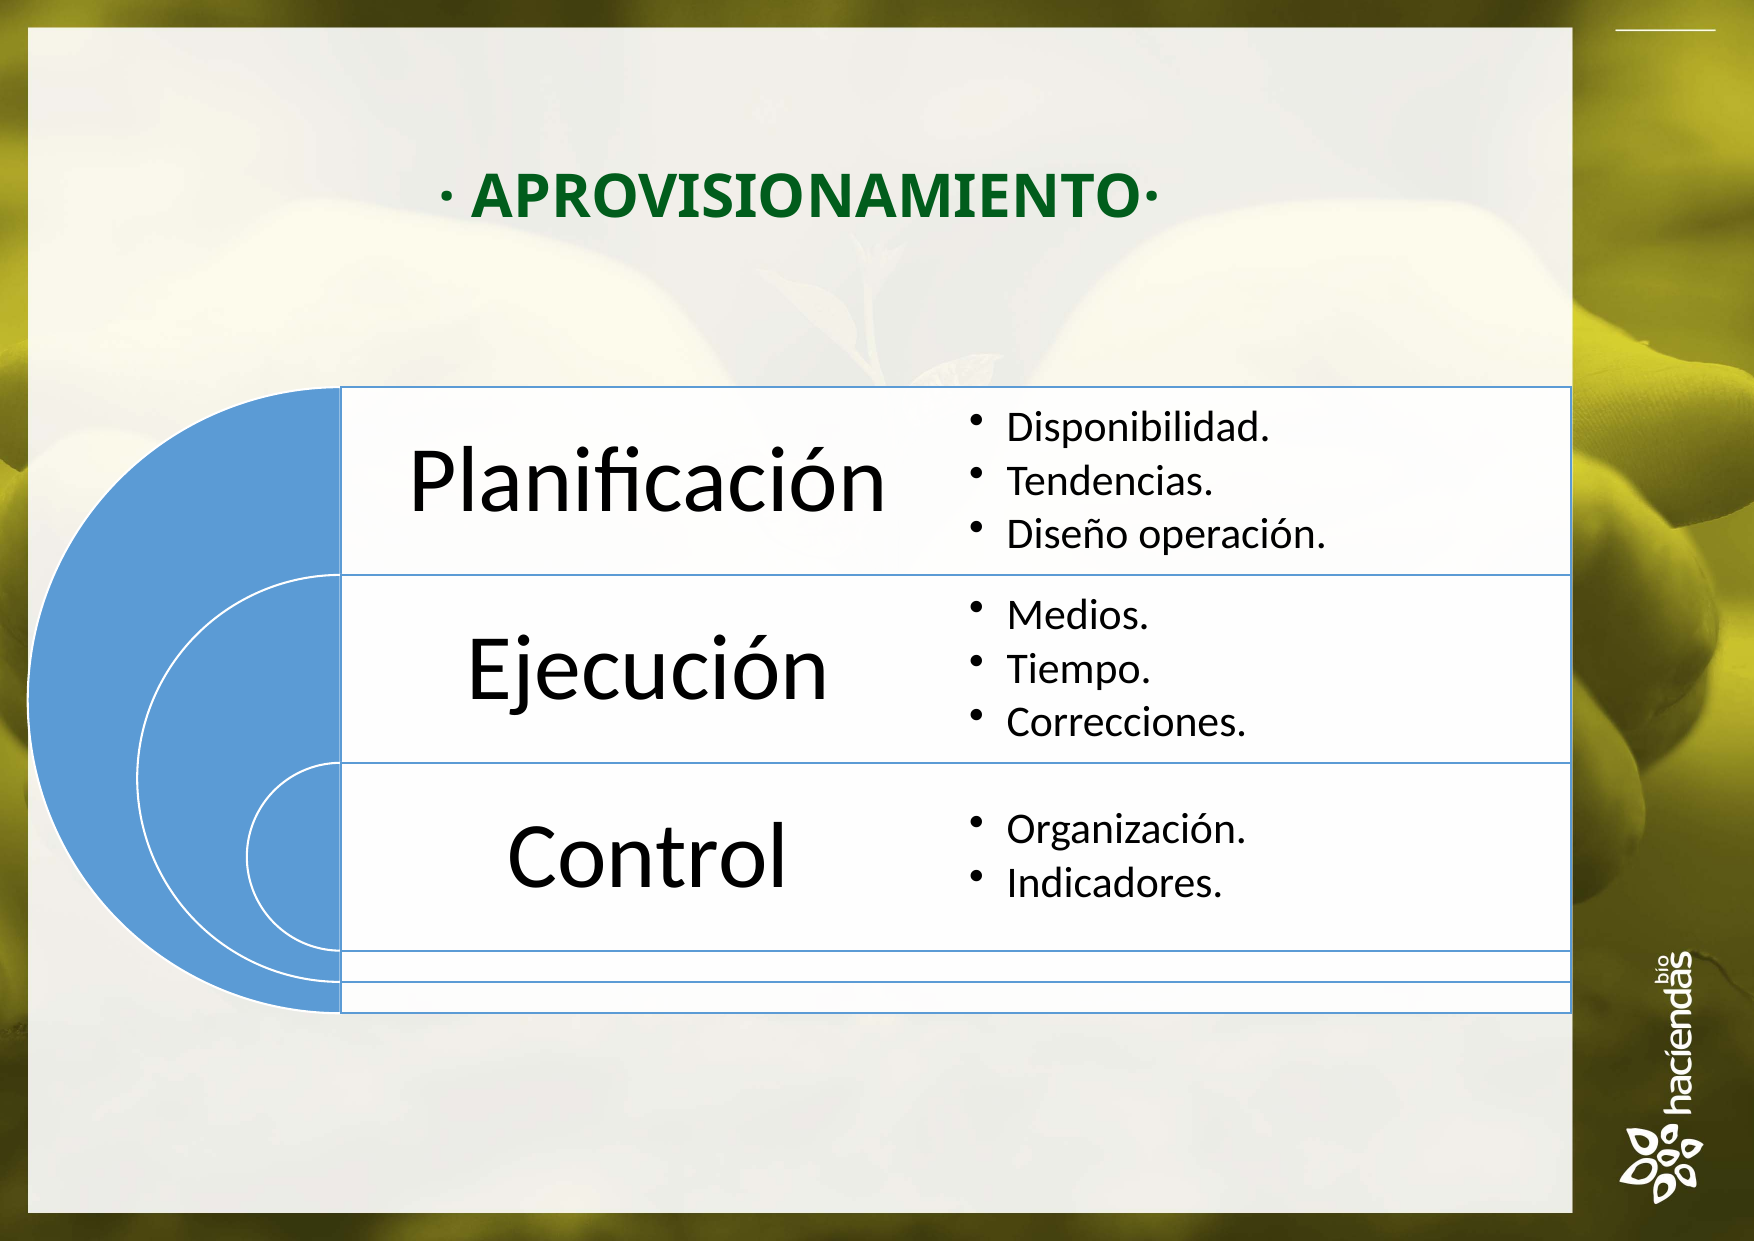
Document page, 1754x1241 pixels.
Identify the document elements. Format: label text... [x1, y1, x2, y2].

text_box · APROVISIONAMIENTO· [27, 113, 1572, 265]
picture [0, 0, 1754, 1241]
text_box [27, 387, 1572, 1014]
